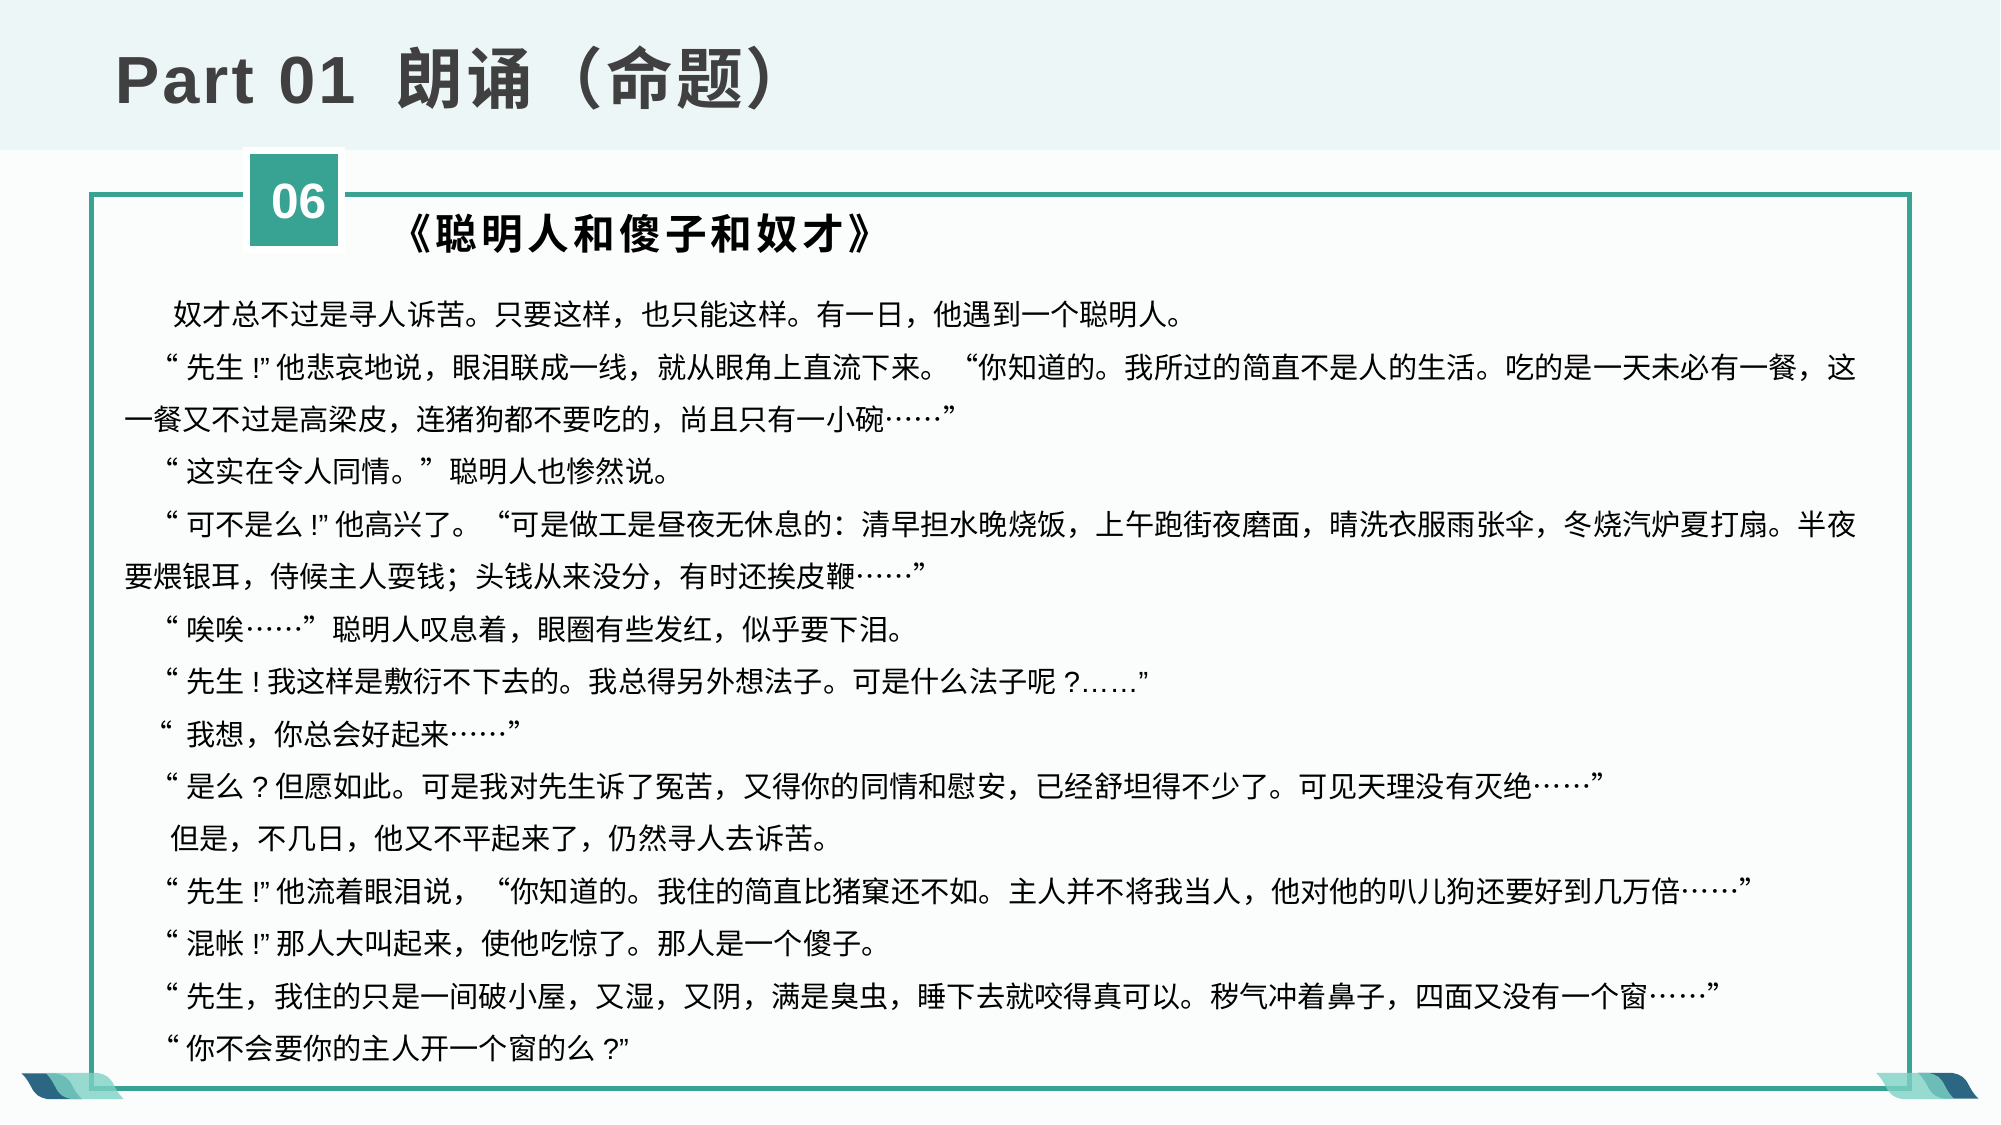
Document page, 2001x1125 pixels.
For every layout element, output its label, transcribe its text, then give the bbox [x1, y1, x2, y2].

text_box [91, 193, 1910, 1072]
text_box [0, 0, 2000, 151]
text_box 06 [255, 149, 342, 238]
text_box 《聪明人和傻子和奴才》 [374, 188, 1012, 258]
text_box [21, 1072, 1979, 1100]
text_box 奴才总不过是寻人诉苦。只要这样，也只能这样。有一日，他遇到一个聪明人。 “先生!”他悲哀地说，眼泪联成一线，就从眼角上直流下来。“你知道的。我所过的简直不是人的生活。吃的是一天未必有一餐，这一餐又不过是高梁皮，连猪狗都不要吃的，尚且只有一小碗……” “这实在令人同情。”聪明人也惨然说。 “可不是么!”他高兴了。“可是做工是昼夜无休息的：清早担水晚烧饭，上午跑街夜磨面，晴洗衣服雨张伞，冬烧汽炉夏打扇。半夜要煨银耳，侍候主人耍钱；头钱从来没分，有时还挨皮鞭……” “唉唉……”聪明人叹息着，眼圈有些发红，似乎要下泪。 “先生!我这样是敷衍不下去的。我总得另外想法子。可是什么法子呢?……” “ 我想，你总会好起来……” “是么?但愿如此。可是我对先生诉了冤苦，又得你的同情和慰安，已经舒坦得不少了。可见天理没有灭绝……” 但是，不几日，他又不平起来了，仍然寻人去诉苦。 “先生!”他流着眼泪说，“你知道的。我住的简直比猪窠还不如。主人并不将我当人，他对他的叭儿狗还要好到几万倍……” “混帐!”那人大叫起来，使他吃惊了。那人是一个傻子。 “先生，我住的只是一间破小屋，又湿，又阴，满是臭虫，睡下去就咬得真可以。秽气冲着鼻子，四面又没有一个窗……” “你不会要你的主人开一个窗的么?” [109, 278, 1901, 1072]
text_box Part 01 朗诵（命题） [99, 25, 1901, 125]
text_box [245, 149, 342, 251]
